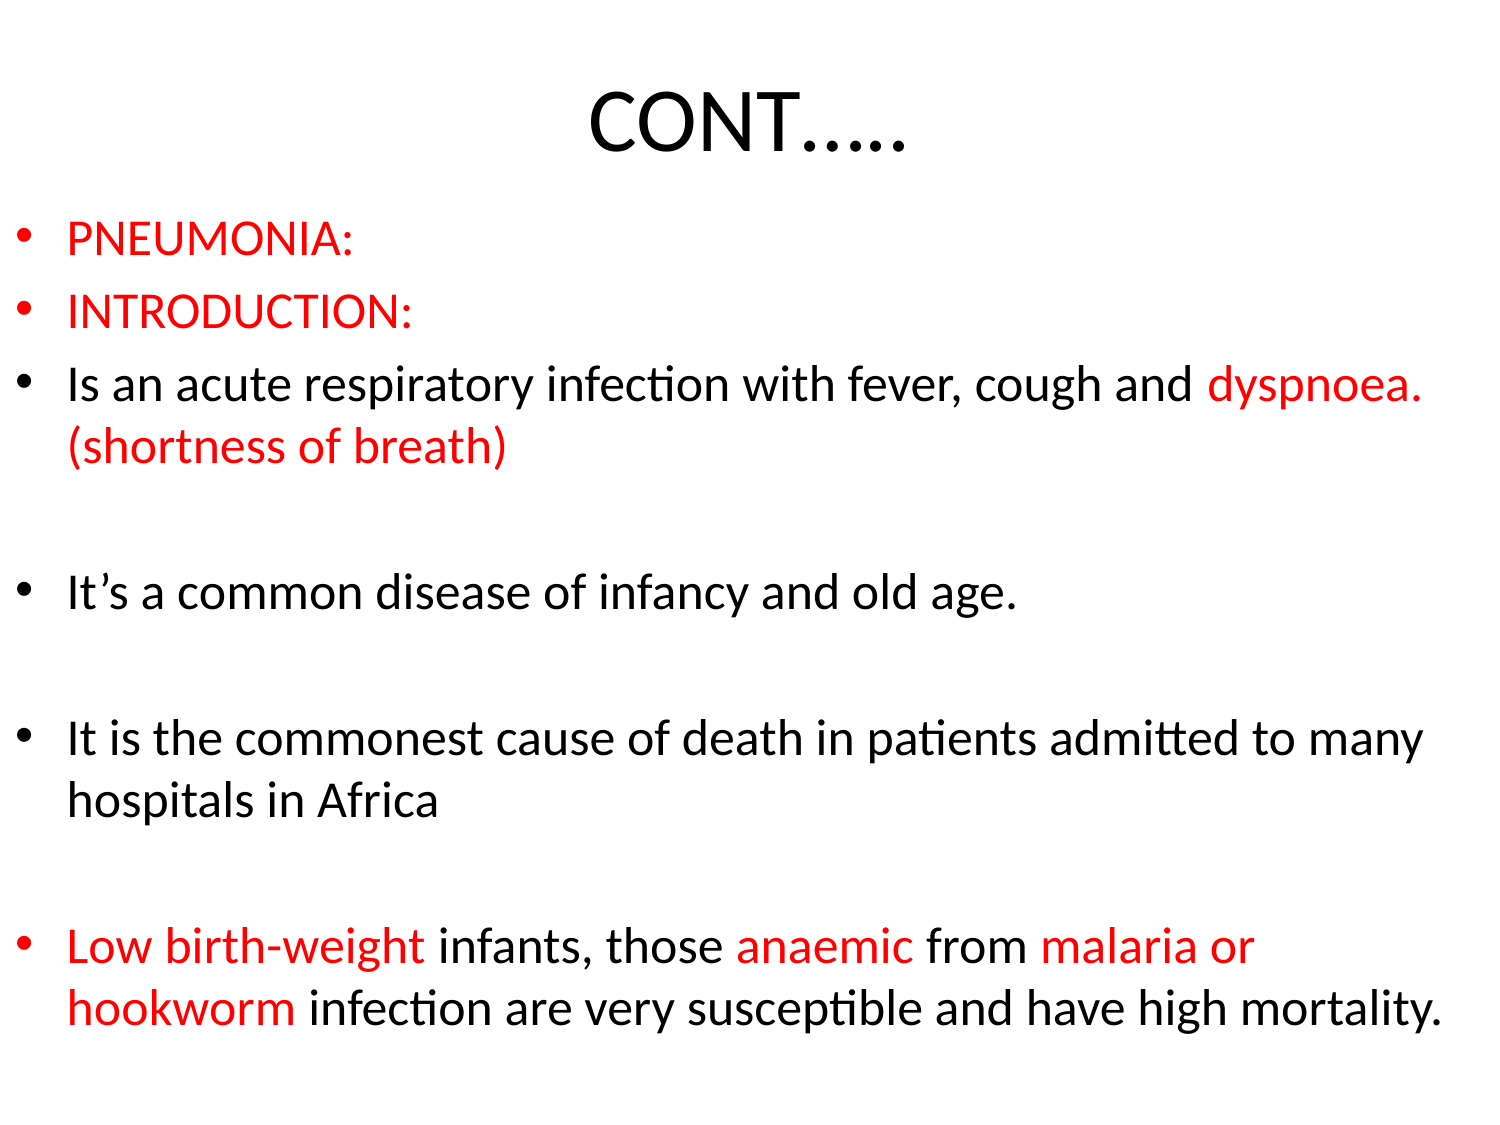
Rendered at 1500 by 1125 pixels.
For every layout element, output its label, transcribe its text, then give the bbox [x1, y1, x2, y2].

list PNEUMONIA: INTRODUCTION: Is an acute respiratory infection with fever, cough and dyspnoea.(shortness of breath) It’s a common disease of infancy and old age. It is the commonest cause of death in patients admitted to many hospitals in Africa Low birth-weight infants, those anaemic from malaria or hookworm infection are very susceptible and have high mortality. [0, 196, 1500, 1125]
title CONT….. [0, 45, 1500, 185]
